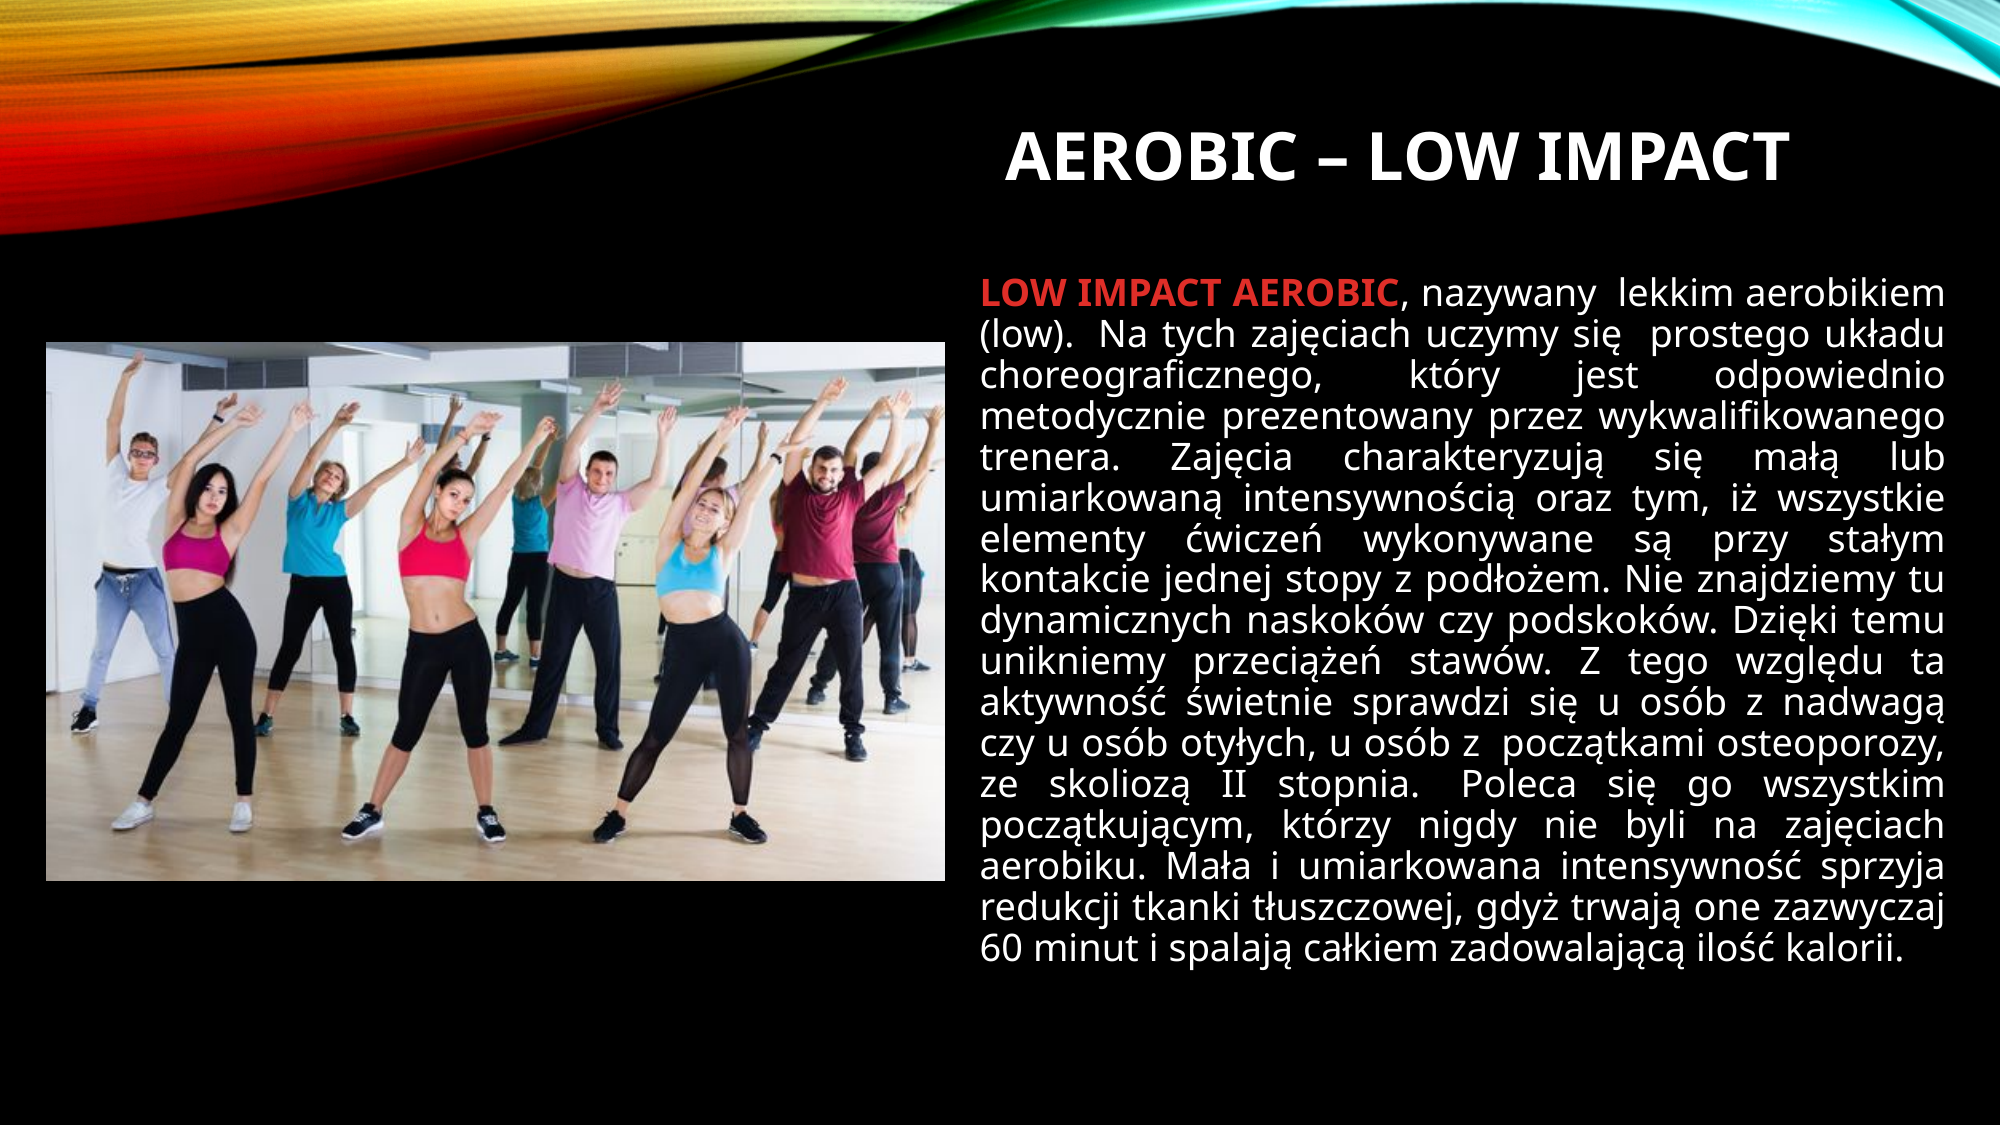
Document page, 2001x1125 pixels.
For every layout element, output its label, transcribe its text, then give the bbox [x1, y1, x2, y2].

list LOW IMPACT AEROBIC, nazywany lekkim aerobikiem (low). Na tych zajęciach uczymy się prostego układu choreograficznego, który jest odpowiednio metodycznie prezentowany przez wykwalifikowanego trenera. Zajęcia charakteryzują się małą lub umiarkowaną intensywnością oraz tym, iż wszystkie elementy ćwiczeń wykonywane są przy stałym kontakcie jednej stopy z podłożem. Nie znajdziemy tu dynamicznych naskoków czy podskoków. Dzięki temu unikniemy przeciążeń stawów. Z tego względu ta aktywność świetnie sprawdzi się u osób z nadwagą czy u osób otyłych, u osób z początkami osteoporozy, ze skoliozą II stopnia. Poleca się go wszystkim początkującym, którzy nigdy nie byli na zajęciach aerobiku. Mała i umiarkowana intensywność sprzyja redukcji tkanki tłuszczowej, gdyż trwają one zazwyczaj 60 minut i spalają całkiem zadowalającą ilość kalorii. [964, 266, 1962, 1007]
title AEROBIC – LOW IMPACT [681, 52, 1807, 265]
picture [0, 0, 2000, 237]
picture [46, 342, 946, 881]
